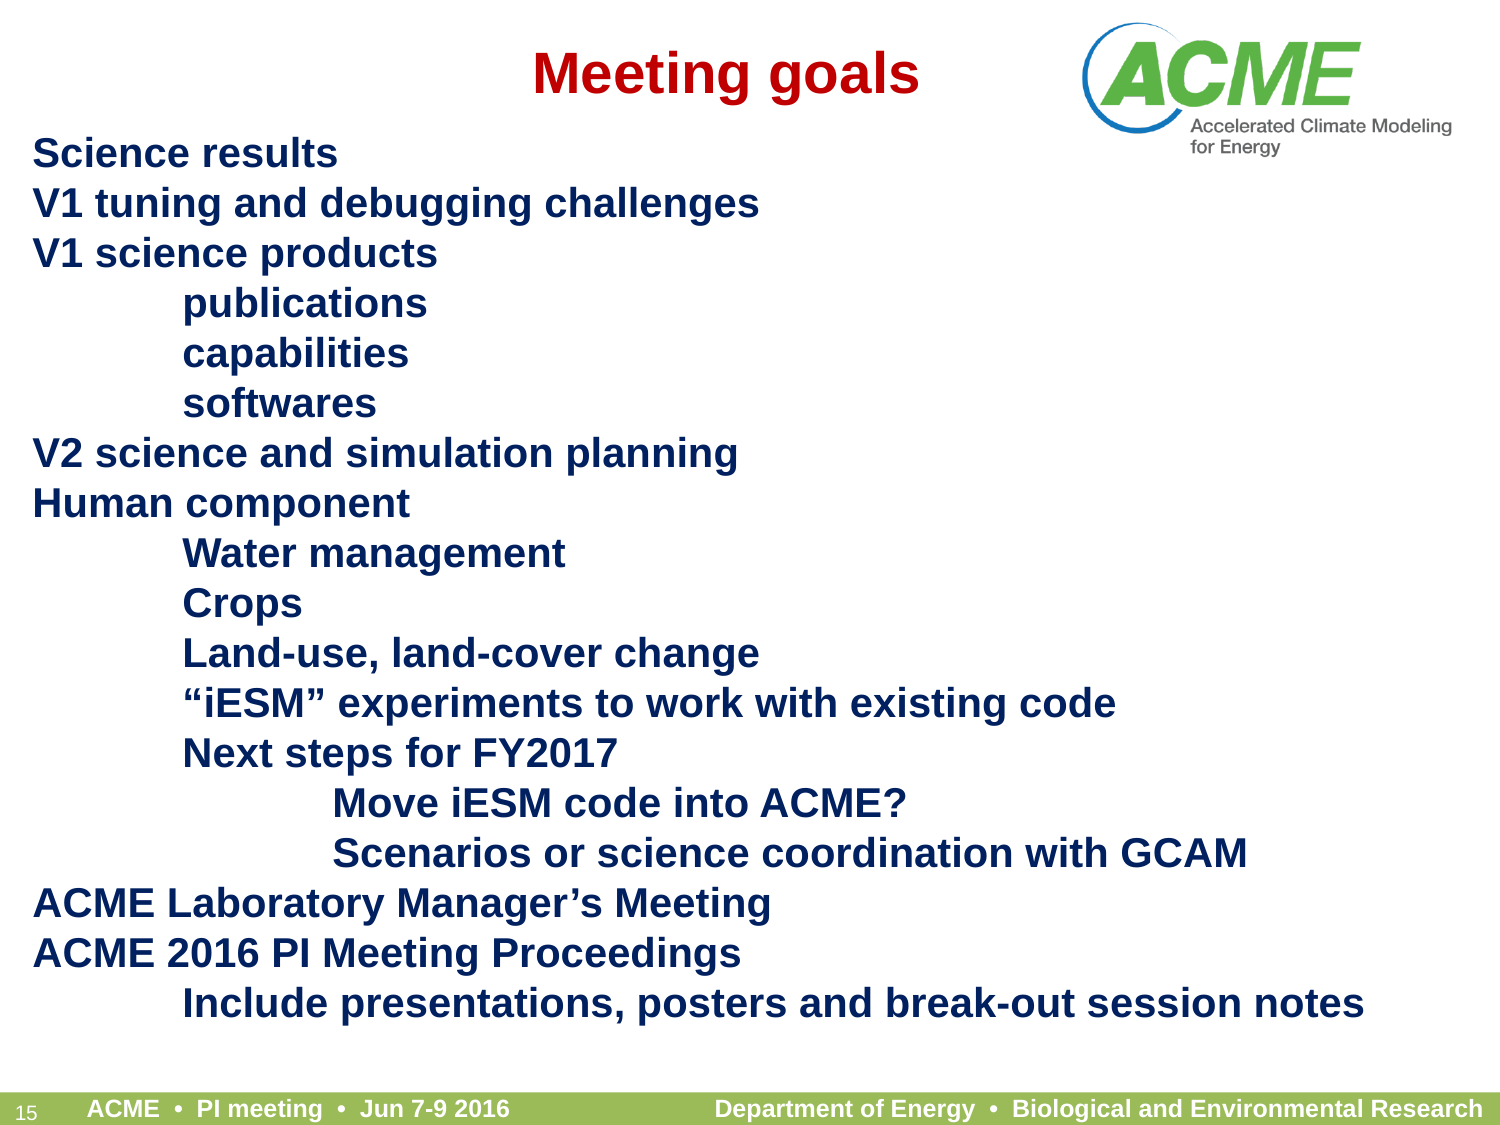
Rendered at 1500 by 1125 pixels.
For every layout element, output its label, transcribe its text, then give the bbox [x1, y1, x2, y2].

title Meeting goals [51, 38, 1054, 114]
picture [1059, 0, 1474, 180]
text_box Science results V1 tuning and debugging challenges V1 science products publications capabilities softwares V2 science and simulation planning Human component Water management Crops Land-use, land-cover change “iESM” experiments to work with existing code Next steps for FY2017 Move iESM code into ACME? Scenarios or science coordination with GCAM ACME Laboratory Manager’s Meeting ACME 2016 PI Meeting Proceedings Include presentations, posters and break-out session notes [17, 118, 1474, 1034]
